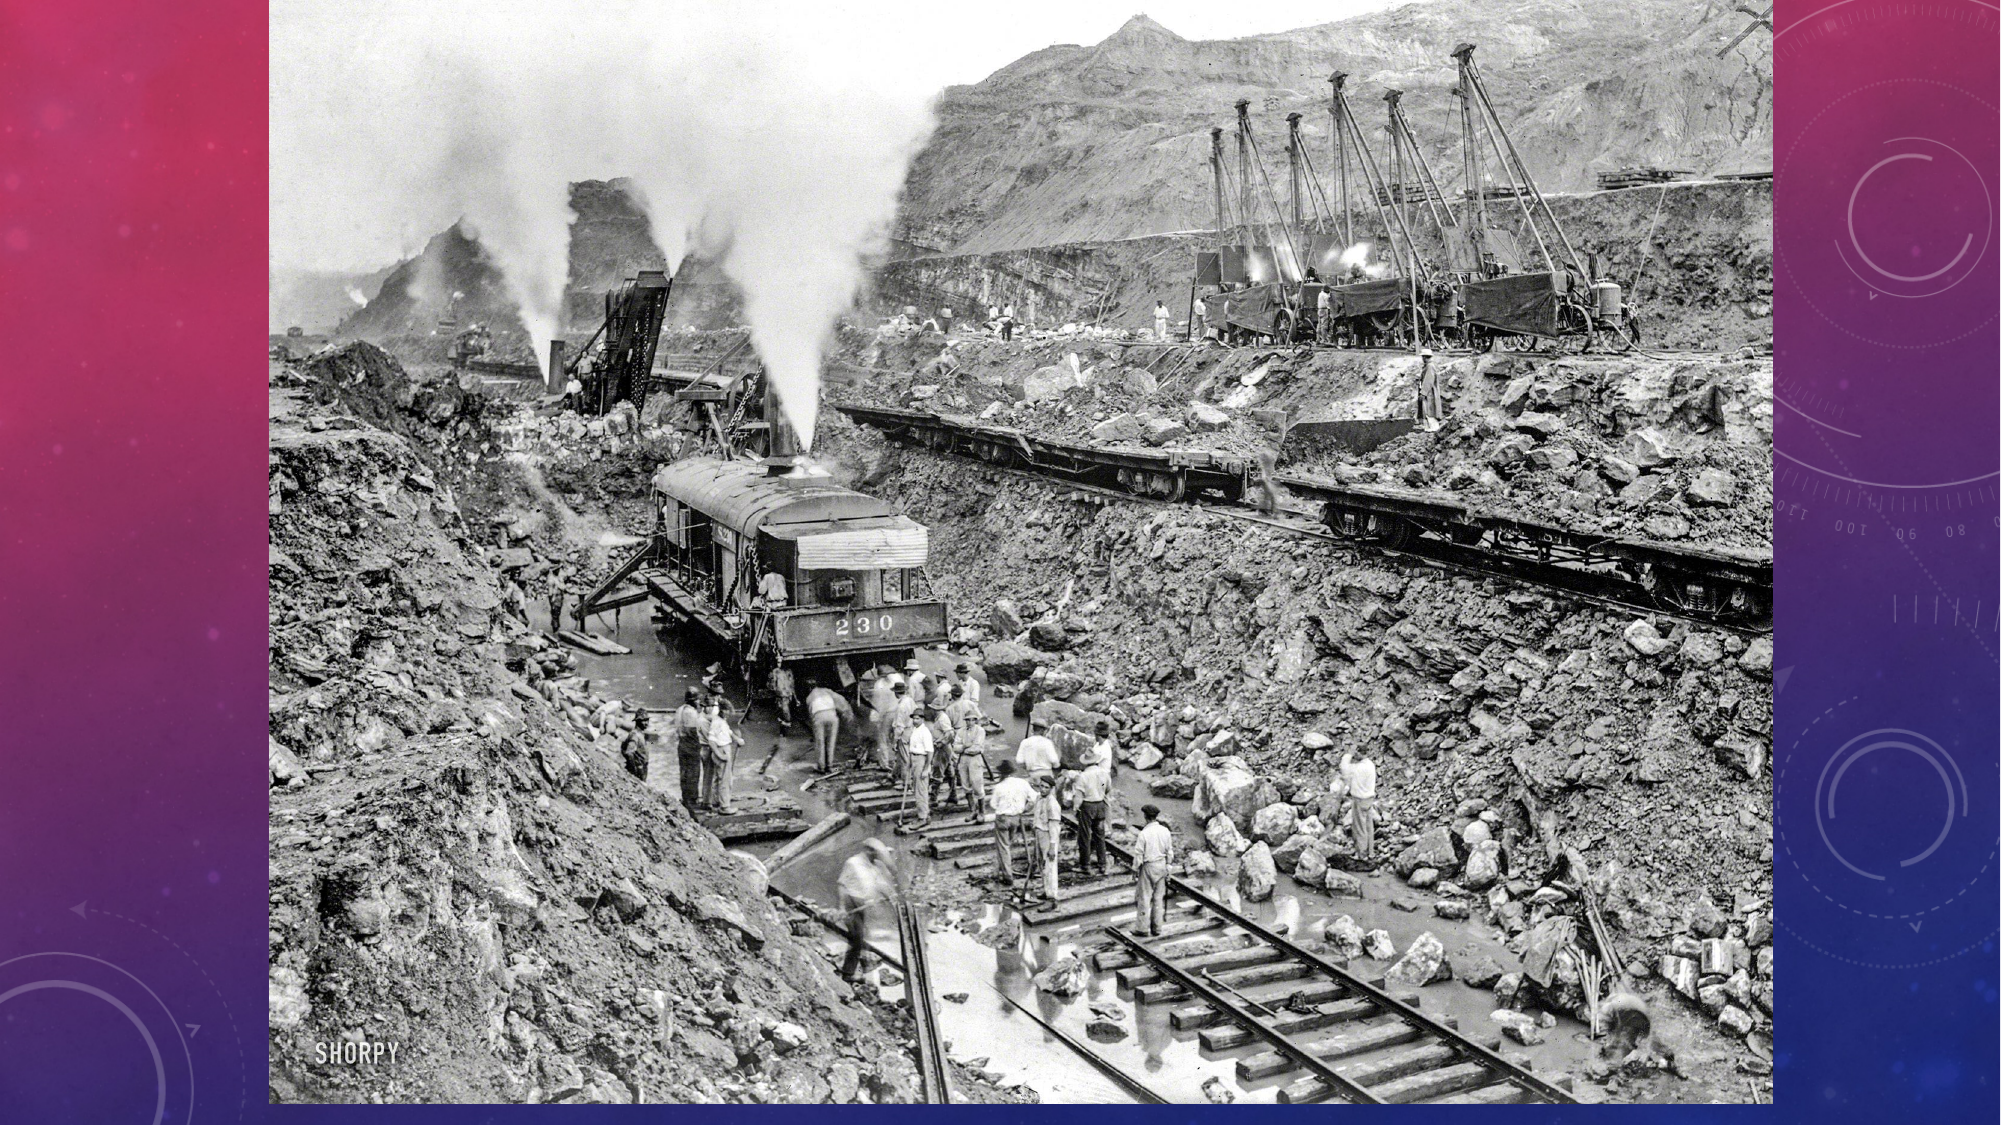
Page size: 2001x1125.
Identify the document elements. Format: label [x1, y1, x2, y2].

list [269, 0, 1773, 1104]
picture [0, 0, 2001, 1125]
